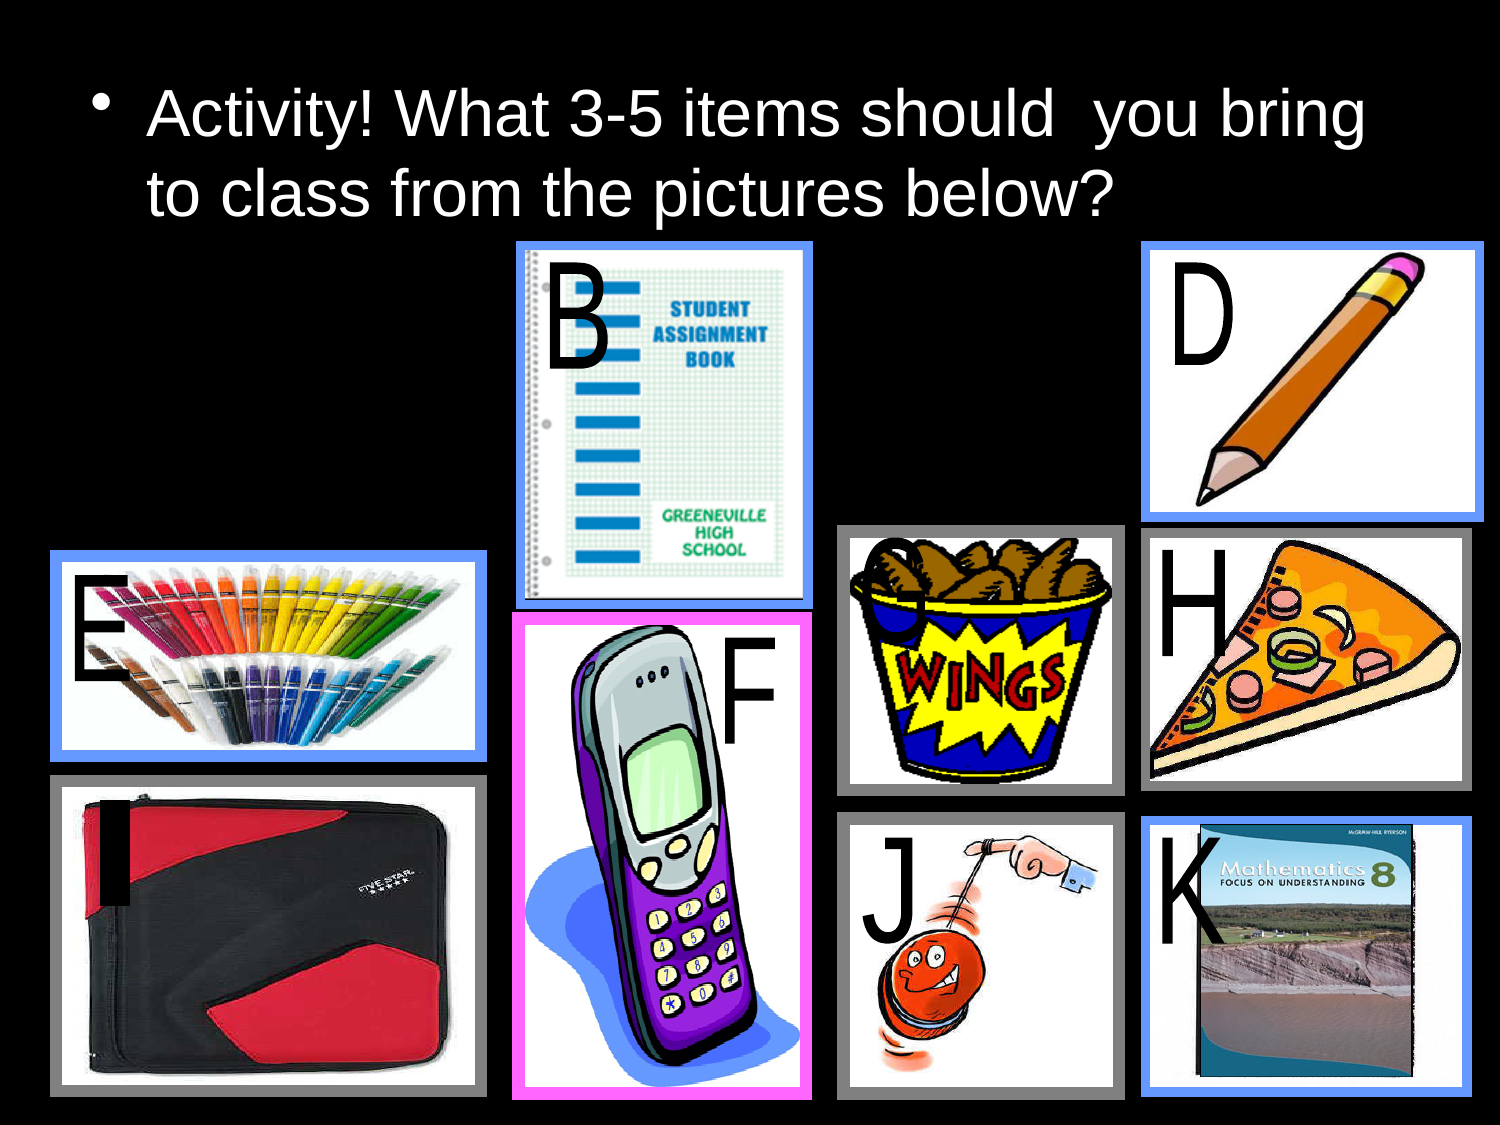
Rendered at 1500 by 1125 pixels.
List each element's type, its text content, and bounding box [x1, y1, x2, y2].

picture [524, 624, 801, 1088]
picture [849, 537, 1113, 784]
picture [524, 249, 804, 601]
picture [849, 824, 1113, 1088]
list Activity! What 3-5 items should you bring to class from the pictures below? [74, 62, 1426, 1006]
picture [1149, 249, 1476, 513]
picture [1149, 537, 1463, 782]
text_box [1149, 824, 1463, 1088]
picture [62, 562, 476, 751]
picture [62, 787, 476, 1086]
